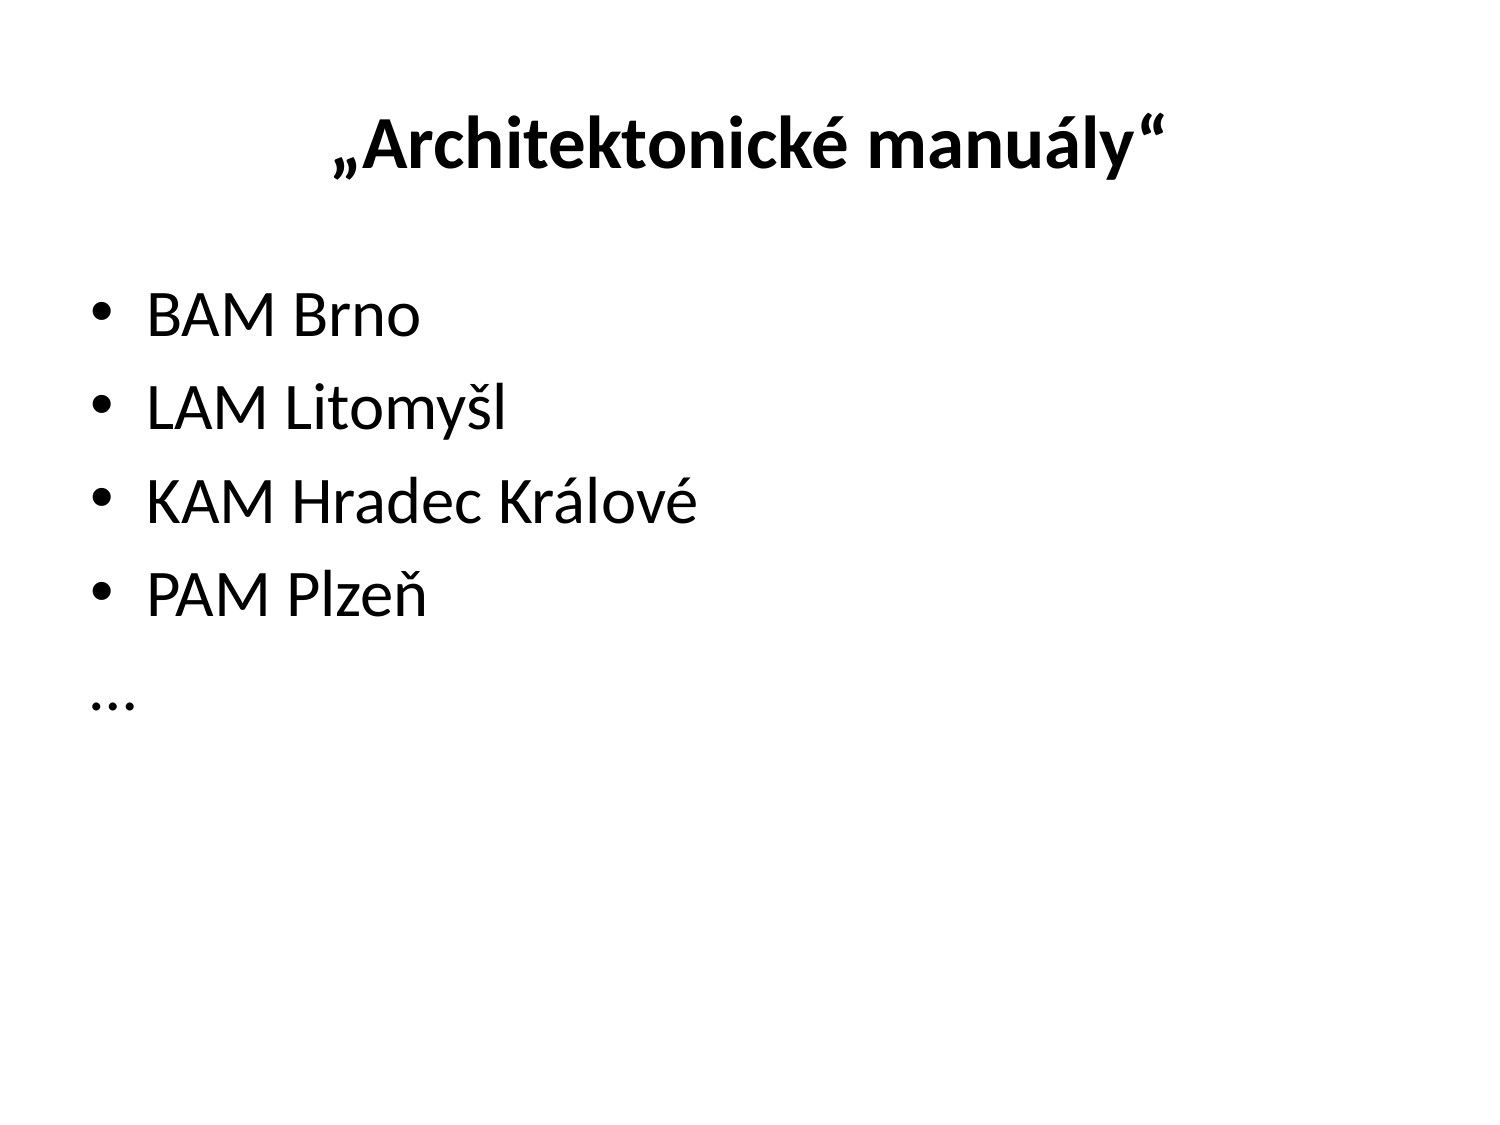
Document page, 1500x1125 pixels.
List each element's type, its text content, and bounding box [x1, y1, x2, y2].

title „Architektonické manuály“ [75, 45, 1425, 233]
list BAM Brno LAM Litomyšl KAM Hradec Králové PAM Plzeň … [75, 262, 1425, 1005]
